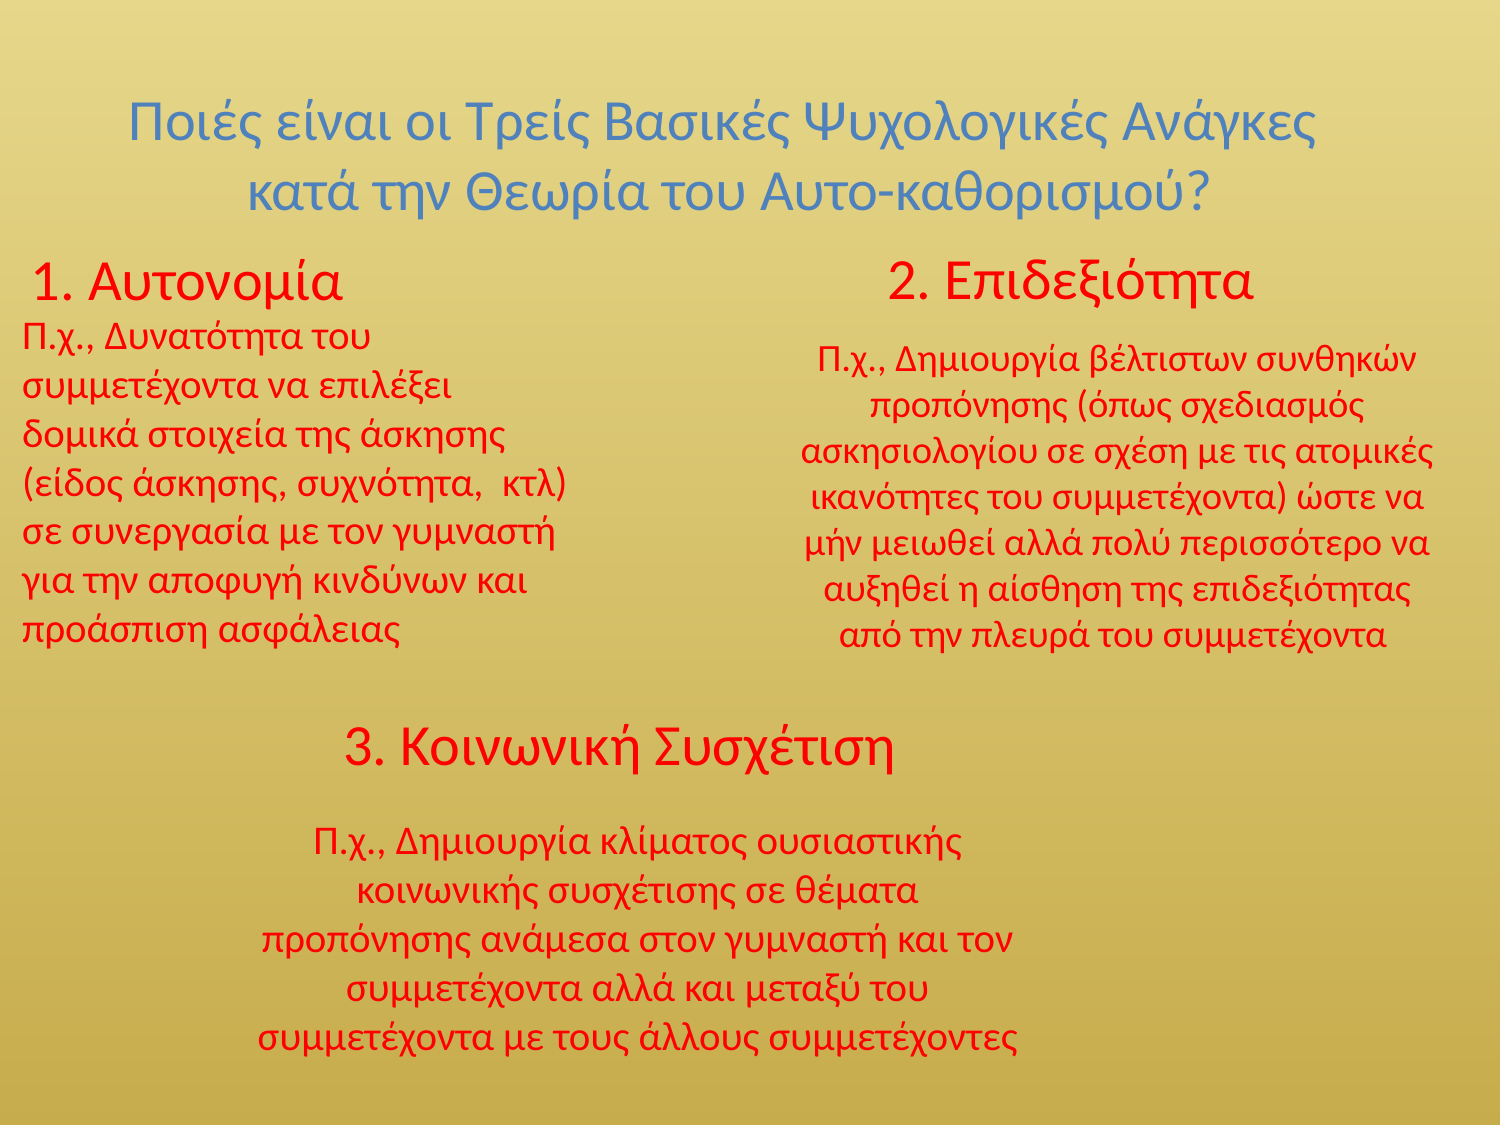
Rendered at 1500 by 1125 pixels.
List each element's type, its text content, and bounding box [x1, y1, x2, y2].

text_box Π.χ., Δυνατότητα του συμμετέχοντα να επιλέξει δομικά στοιχεία της άσκησης (είδος άσκησης, συχνότητα, κτλ) σε συνεργασία με τον γυμναστή για την αποφυγή κινδύνων και προάσπιση ασφάλειας [7, 297, 585, 662]
text_box Ποιές είναι οι Τρείς Βασικές Ψυχολογικές Ανάγκες κατά την Θεωρία του Αυτο-καθορισμού? [0, 48, 1500, 257]
text_box 3. Κοινωνική Συσχέτιση [255, 617, 985, 780]
text_box Π.χ., Δημιουργία κλίματος ουσιαστικής κοινωνικής συσχέτισης σε θέματα προπόνησης ανάμεσα στον γυμναστή και τον συμμετέχοντα αλλά και μεταξύ του συμμετέχοντα με τους άλλους συμμετέχοντες [241, 780, 1035, 1092]
text_box 1. Αυτονομία [0, 152, 476, 402]
text_box Π.χ., Δημιουργία βέλτιστων συνθηκών προπόνησης (όπως σχεδιασμός ασκησιολογίου σε σχέση με τις ατομικές ικανότητες του συμμετέχοντα) ώστε να μήν μειωθεί αλλά πολύ περισσότερο να αυξηθεί η αίσθηση της επιδεξιότητας από την πλευρά του συμμετέχοντα [784, 307, 1450, 681]
text_box 2. Επιδεξιότητα [842, 180, 1300, 307]
